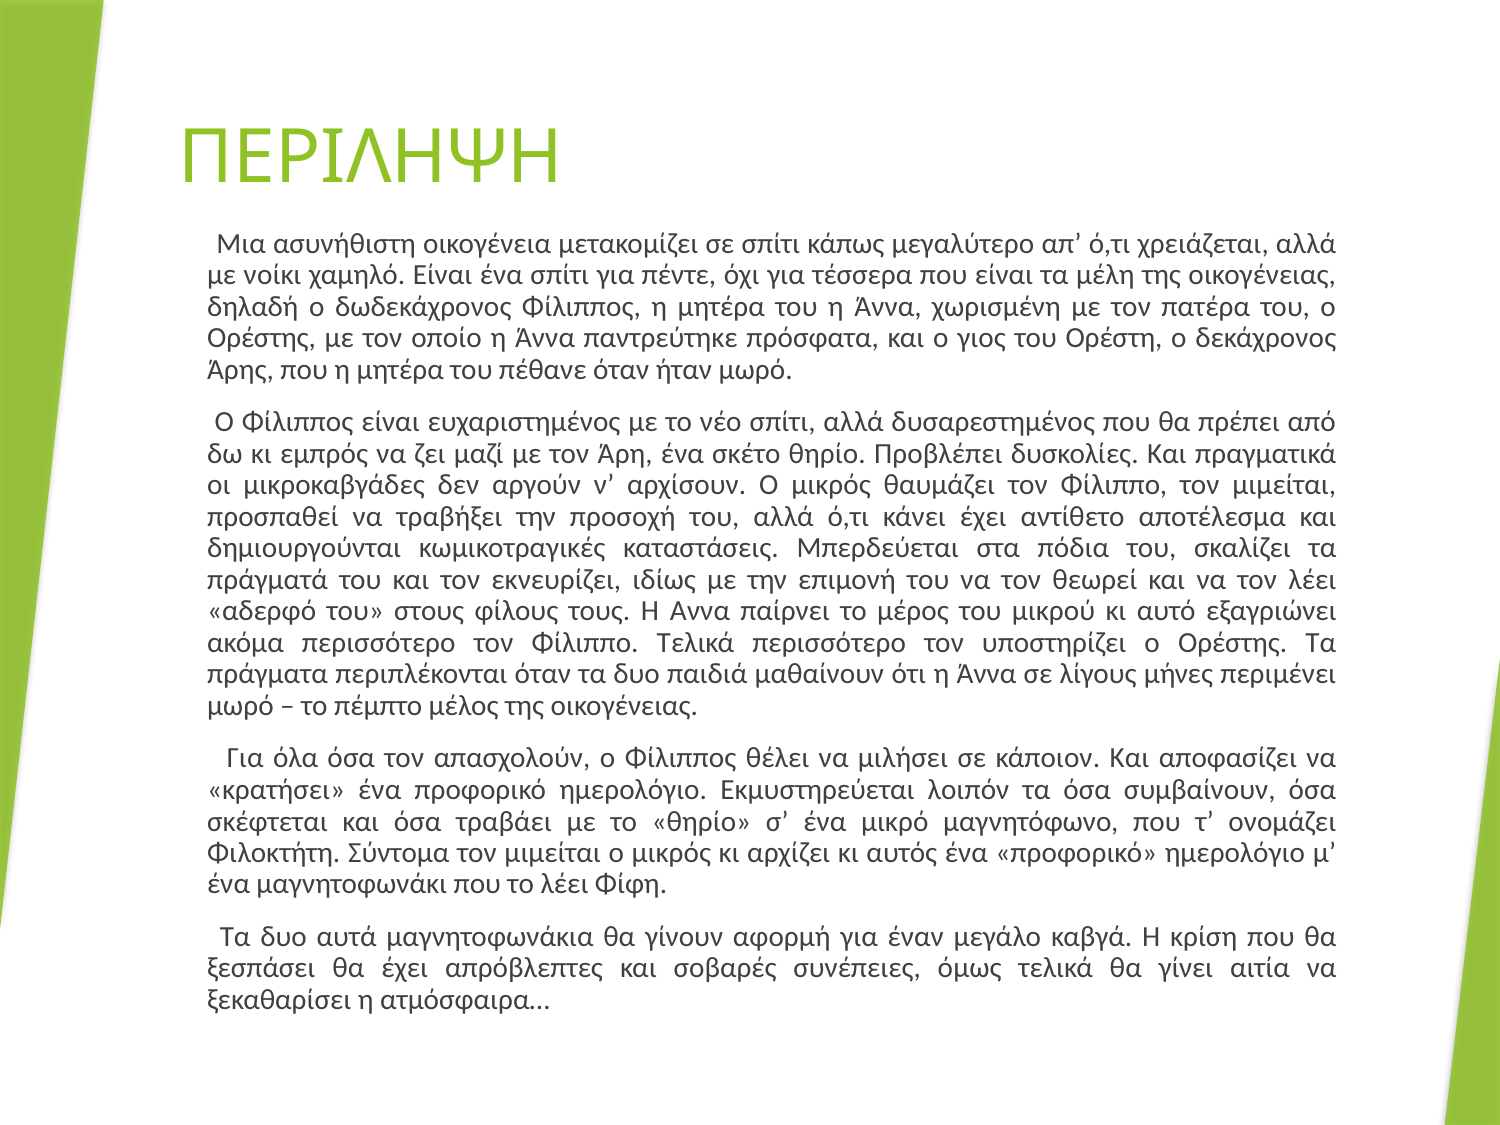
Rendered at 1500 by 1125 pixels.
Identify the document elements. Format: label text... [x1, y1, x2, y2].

text_box [1443, 657, 1500, 1125]
text_box [0, 0, 1500, 1125]
title ΠΕΡΙΛΗΨΗ [164, 99, 1222, 172]
list Μια ασυνήθιστη οικογένεια μετακομίζει σε σπίτι κάπως μεγαλύτερο απ’ ό,τι χρειάζεται, αλλά με νοίκι χαμηλό. Είναι ένα σπίτι για πέντε, όχι για τέσσερα που είναι τα μέλη της οικογένειας, δηλαδή ο δωδεκάχρονος Φίλιππος, η μητέρα του η Άννα, χωρισμένη με τον πατέρα του, ο Ορέστης, με τον οποίο η Άννα παντρεύτηκε πρόσφατα, και ο γιος του Ορέστη, ο δεκάχρονος Άρης, που η μητέρα του πέθανε όταν ήταν μωρό. Ο Φίλιππος είναι ευχαριστημένος με το νέο σπίτι, αλλά δυσαρεστημένος που θα πρέπει από δω κι εμπρός να ζει μαζί με τον Άρη, ένα σκέτο θηρίο. Προβλέπει δυσκολίες. Και πραγματικά οι μικροκαβγάδες δεν αργούν ν’ αρχίσουν. Ο μικρός θαυμάζει τον Φίλιππο, τον μιμείται, προσπαθεί να τραβήξει την προσοχή του, αλλά ό,τι κάνει έχει αντίθετο αποτέλεσμα και δημιουργούνται κωμικοτραγικές καταστάσεις. Μπερδεύεται στα πόδια του, σκαλίζει τα πράγματά του και τον εκνευρίζει, ιδίως με την επιμονή του να τον θεωρεί και να τον λέει «αδερφό του» στους φίλους τους. Η Άννα παίρνει το μέρος του μικρού κι αυτό εξαγριώνει ακόμα περισσότερο τον Φίλιππο. Τελικά περισσότερο τον υποστηρίζει ο Ορέστης. Τα πράγματα περιπλέκονται όταν τα δυο παιδιά μαθαίνουν ότι η Άννα σε λίγους μήνες περιμένει μωρό – το πέμπτο μέλος της οικογένειας. Για όλα όσα τον απασχολούν, ο Φίλιππος θέλει να μιλήσει σε κάποιον. Και αποφασίζει να «κρατήσει» ένα προφορικό ημερολόγιο. Εκμυστηρεύεται λοιπόν τα όσα συμβαίνουν, όσα σκέφτεται και όσα τραβάει με το «θηρίο» σ’ ένα μικρό μαγνητόφωνο, που τ’ ονομάζει Φιλοκτήτη. Σύντομα τον μιμείται ο μικρός κι αρχίζει κι αυτός ένα «προφορικό» ημερολόγιο μ’ ένα μαγνητοφωνάκι που το λέει Φίφη. Τα δυο αυτά μαγνητοφωνάκια θα γίνουν αφορμή για έναν μεγάλο καβγά. Η κρίση που θα ξεσπάσει θα έχει απρόβλεπτες και σοβαρές συνέπειες, όμως τελικά θα γίνει αιτία να ξεκαθαρίσει η ατμόσφαιρα… [135, 172, 1353, 1071]
text_box [0, 0, 105, 931]
